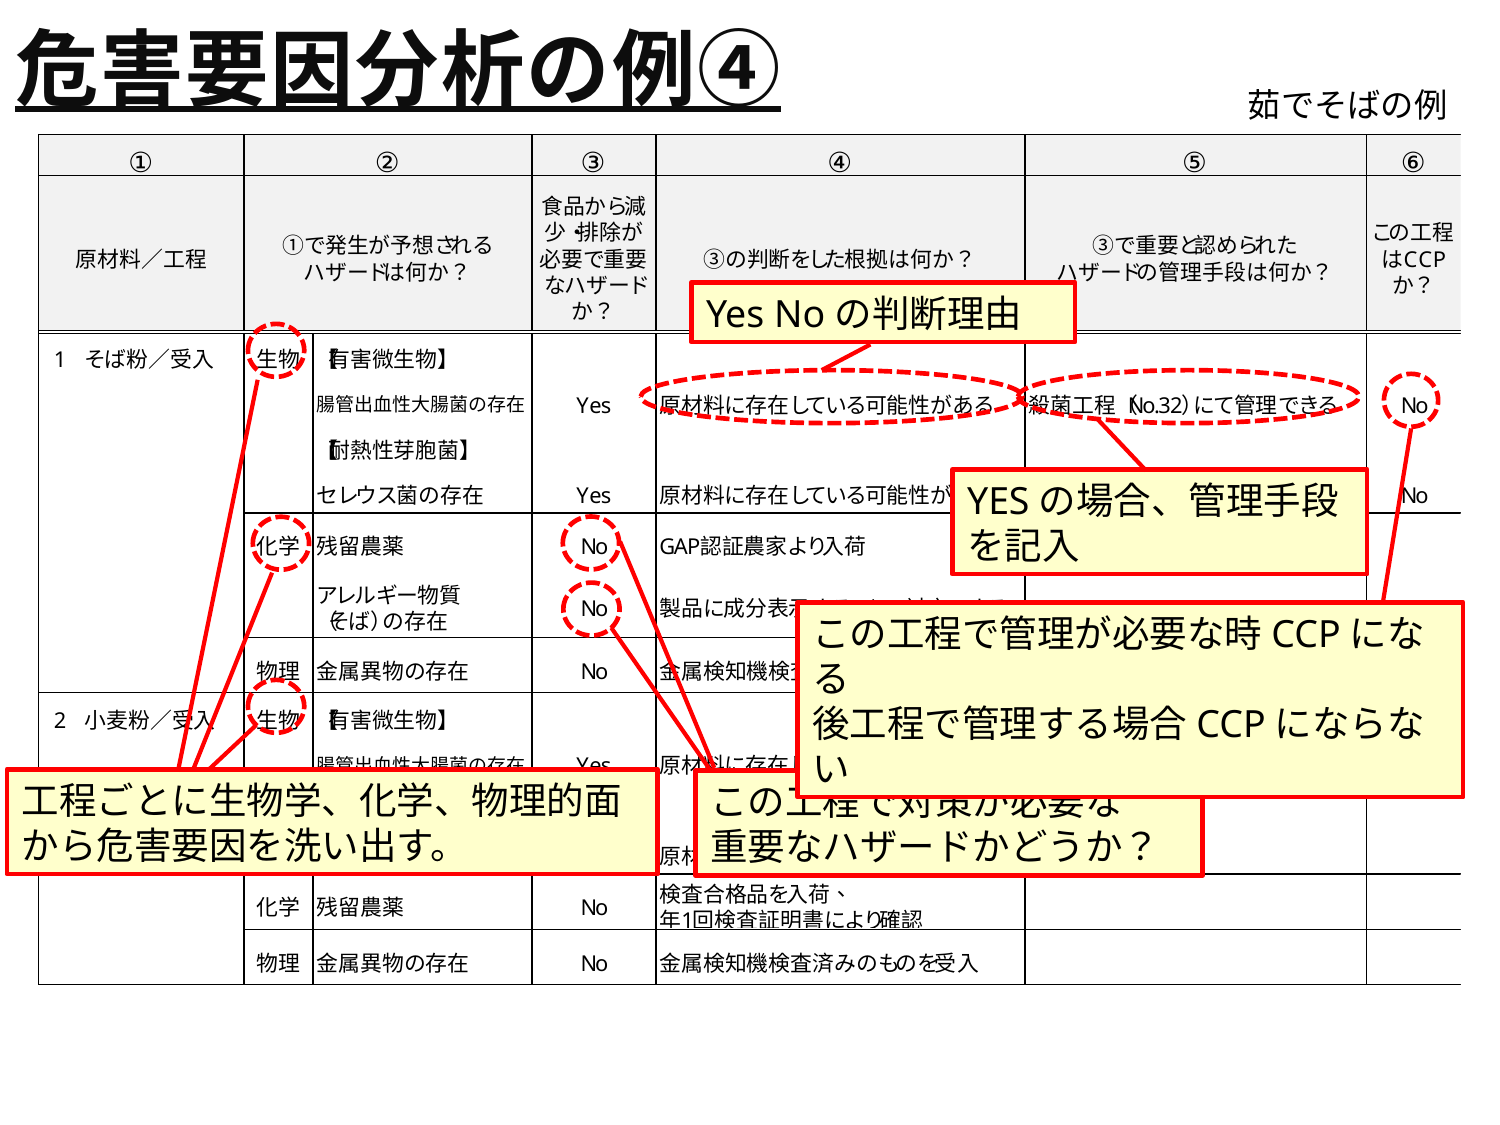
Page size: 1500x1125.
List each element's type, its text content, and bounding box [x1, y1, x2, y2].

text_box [177, 379, 258, 772]
picture [37, 133, 1463, 987]
text_box 茹でそばの例 [782, 76, 1463, 130]
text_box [1097, 418, 1147, 471]
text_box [1382, 428, 1412, 603]
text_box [611, 627, 615, 770]
text_box 危害要因分析の例④ [0, 0, 1196, 152]
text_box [619, 541, 715, 769]
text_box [263, 572, 273, 771]
text_box 工程ごとに生物学、化学、物理的面 から危害要因を洗い出す。 [6, 769, 30, 875]
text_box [821, 344, 871, 371]
